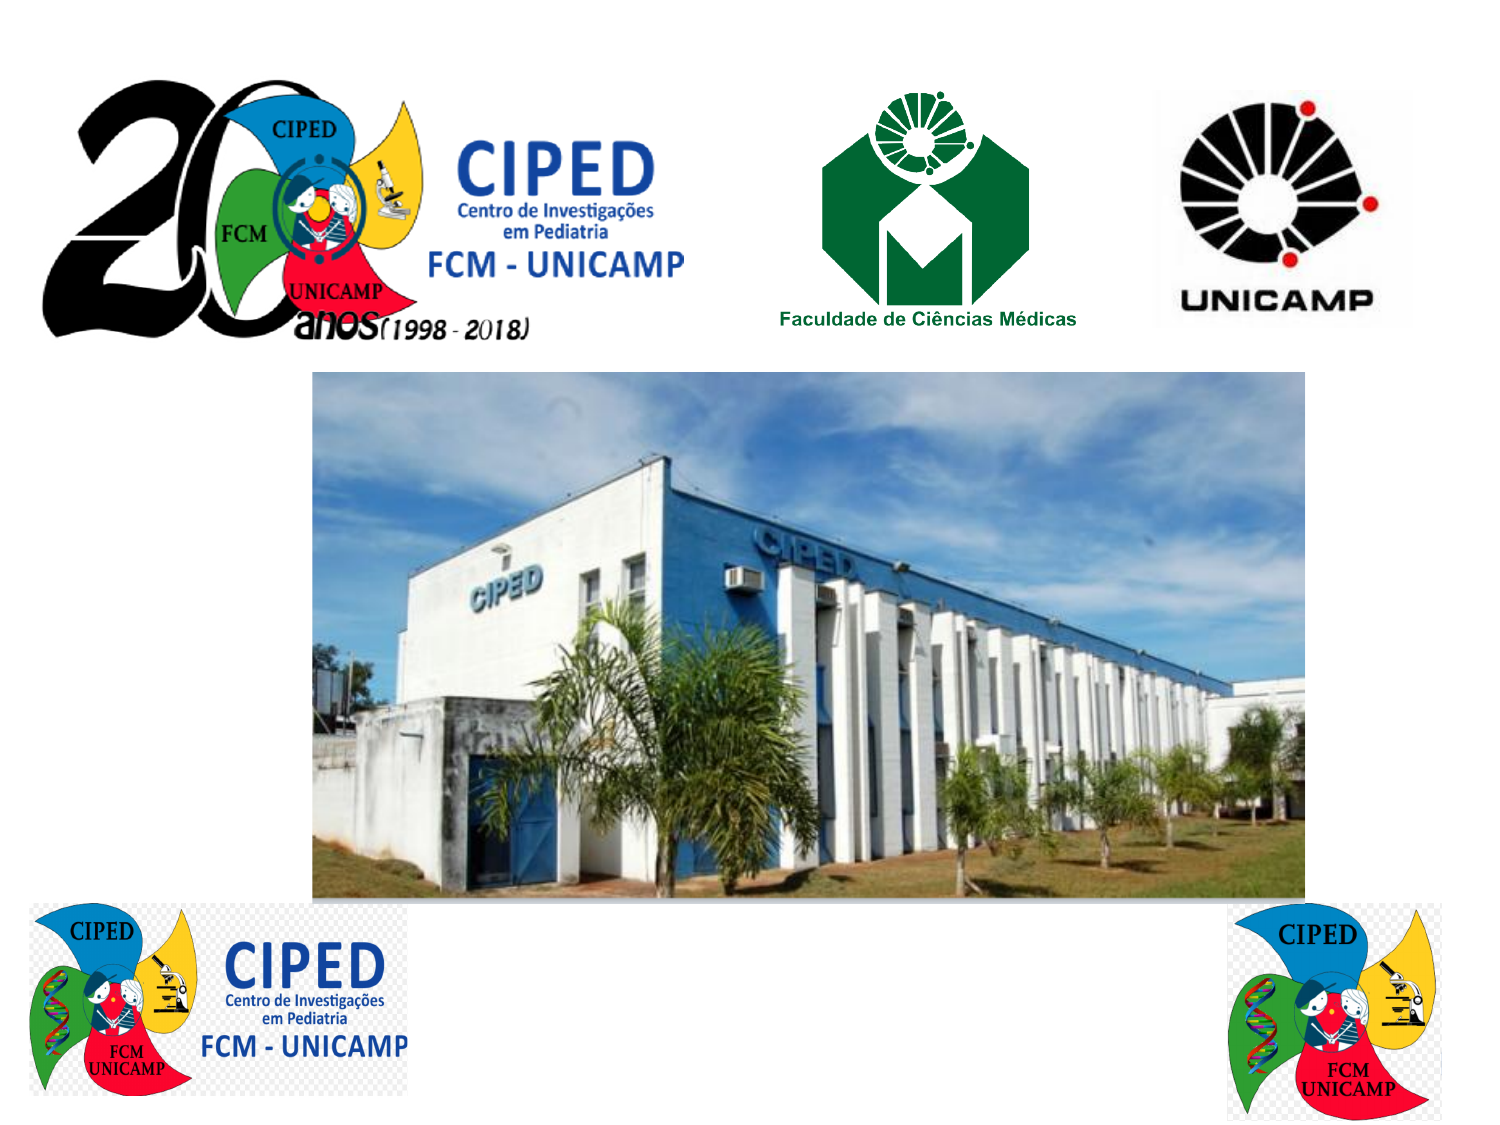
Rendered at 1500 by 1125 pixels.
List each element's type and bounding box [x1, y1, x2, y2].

picture [41, 74, 703, 365]
picture [29, 372, 1443, 1121]
picture [779, 91, 1076, 327]
picture [1152, 89, 1413, 328]
